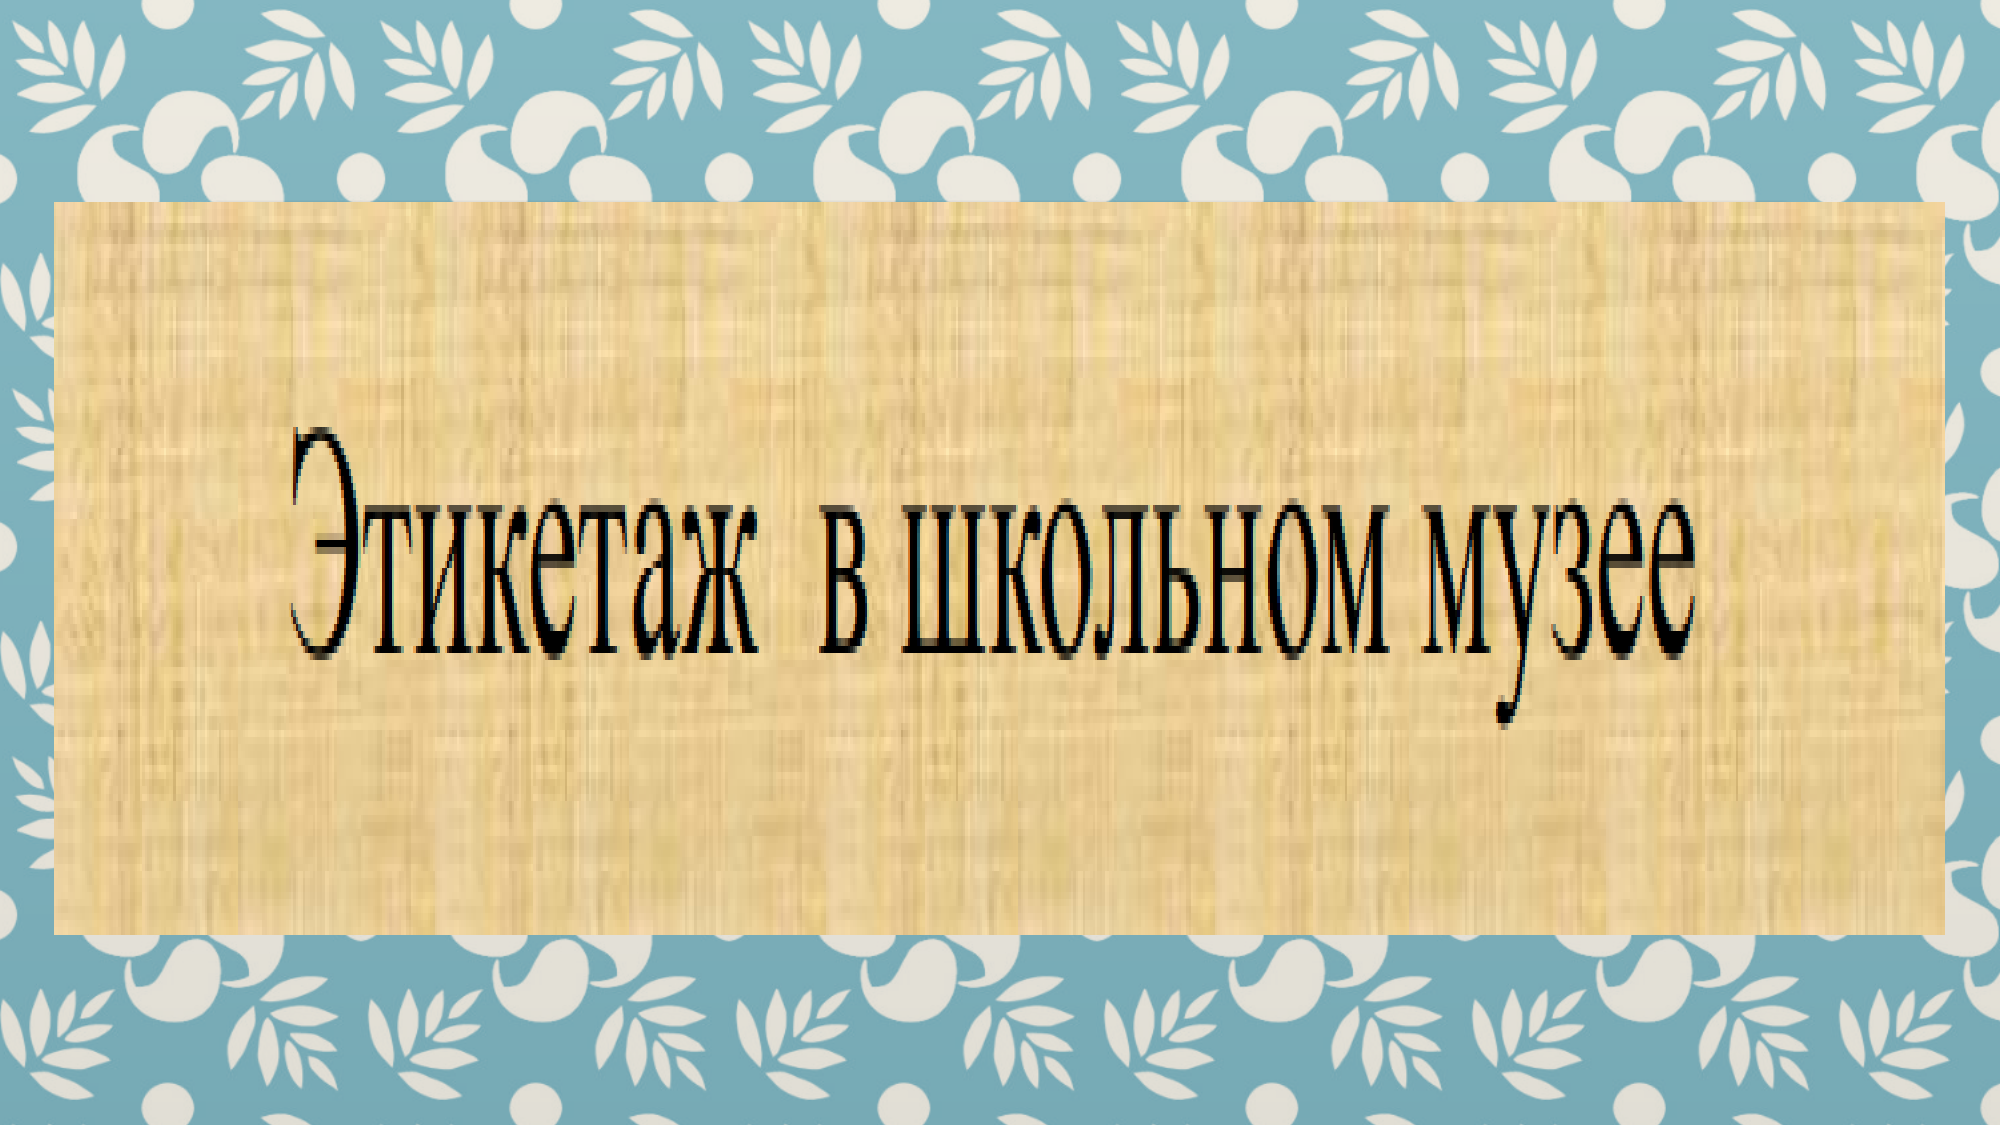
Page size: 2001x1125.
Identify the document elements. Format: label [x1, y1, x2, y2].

picture [54, 202, 1945, 936]
